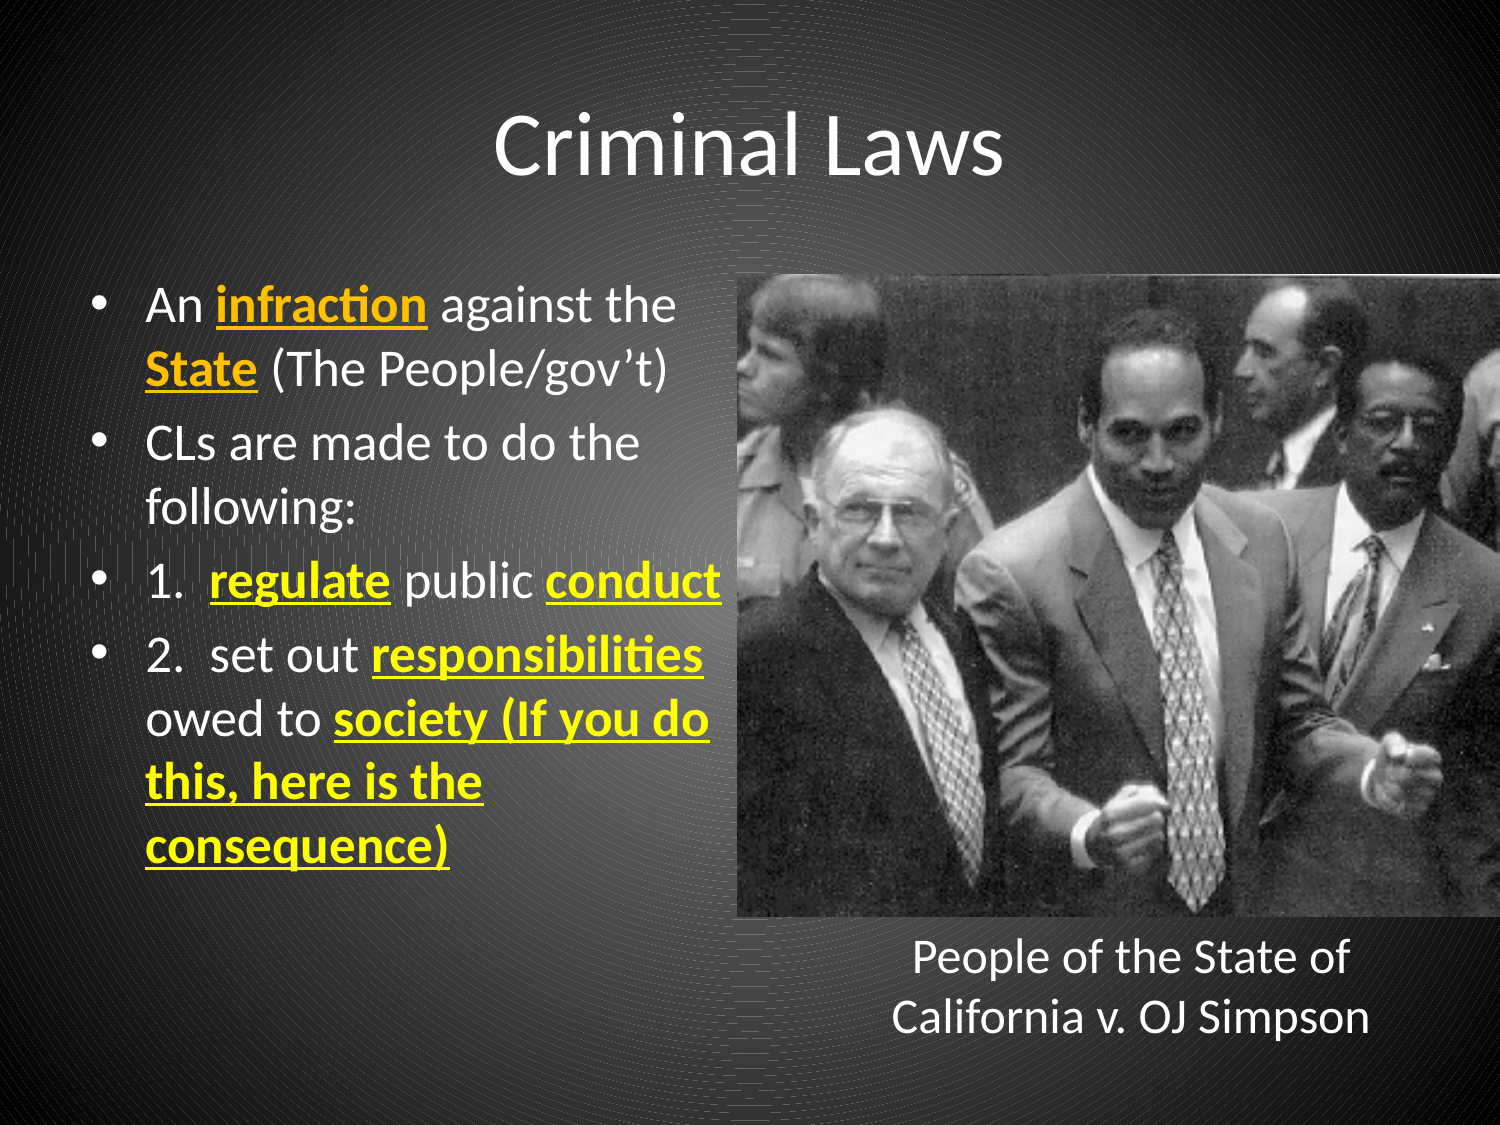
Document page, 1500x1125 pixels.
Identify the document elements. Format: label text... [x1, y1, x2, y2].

list An infraction against the State (The People/gov’t) CLs are made to do the following: 1. regulate public conduct 2. set out responsibilities owed to society (If you do this, here is the consequence) [75, 262, 738, 1005]
picture [737, 274, 1500, 917]
title Criminal Laws [75, 45, 1425, 233]
text_box People of the State of California v. OJ Simpson [837, 925, 1425, 1052]
